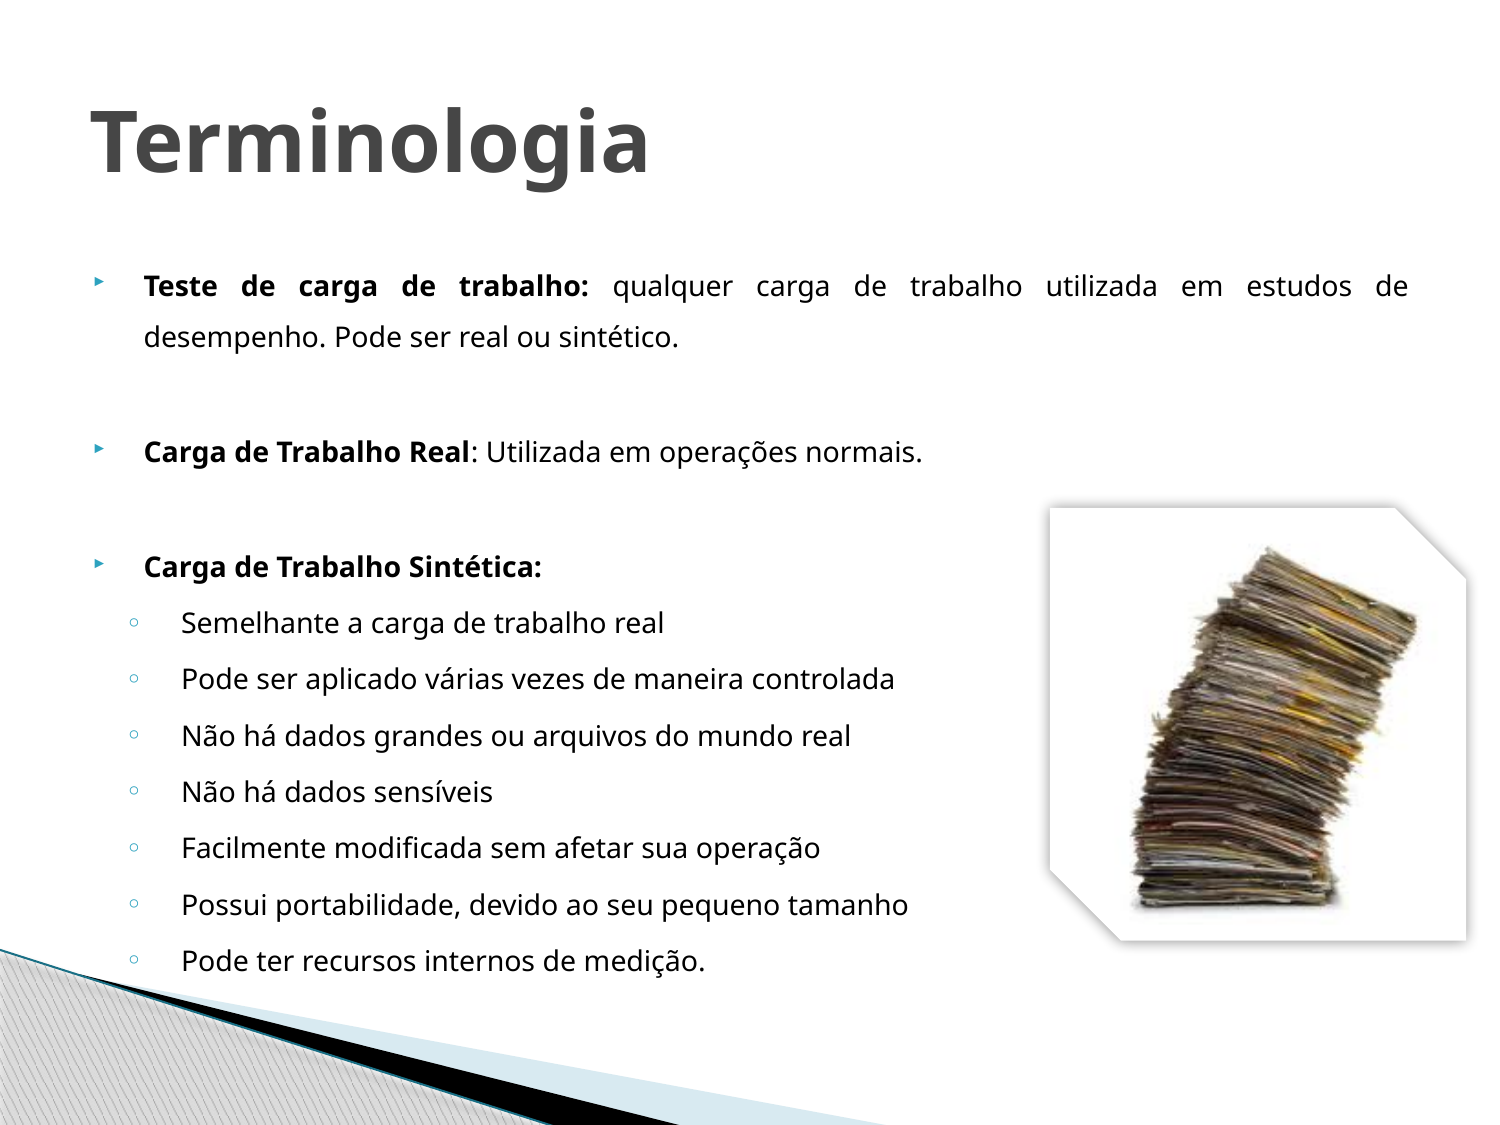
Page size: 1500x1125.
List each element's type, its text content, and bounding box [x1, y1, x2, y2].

title Terminologia [75, 45, 1425, 233]
list Teste de carga de trabalho: qualquer carga de trabalho utilizada em estudos de desempenho. Pode ser real ou sintético. Carga de Trabalho Real: Utilizada em operações normais. Carga de Trabalho Sintética: Semelhante a carga de trabalho real Pode ser aplicado várias vezes de maneira controlada Não há dados grandes ou arquivos do mundo real Não há dados sensíveis Facilmente modificada sem afetar sua operação Possui portabilidade, devido ao seu pequeno tamanho Pode ter recursos internos de medição. [74, 242, 1426, 986]
picture [1056, 514, 1459, 934]
